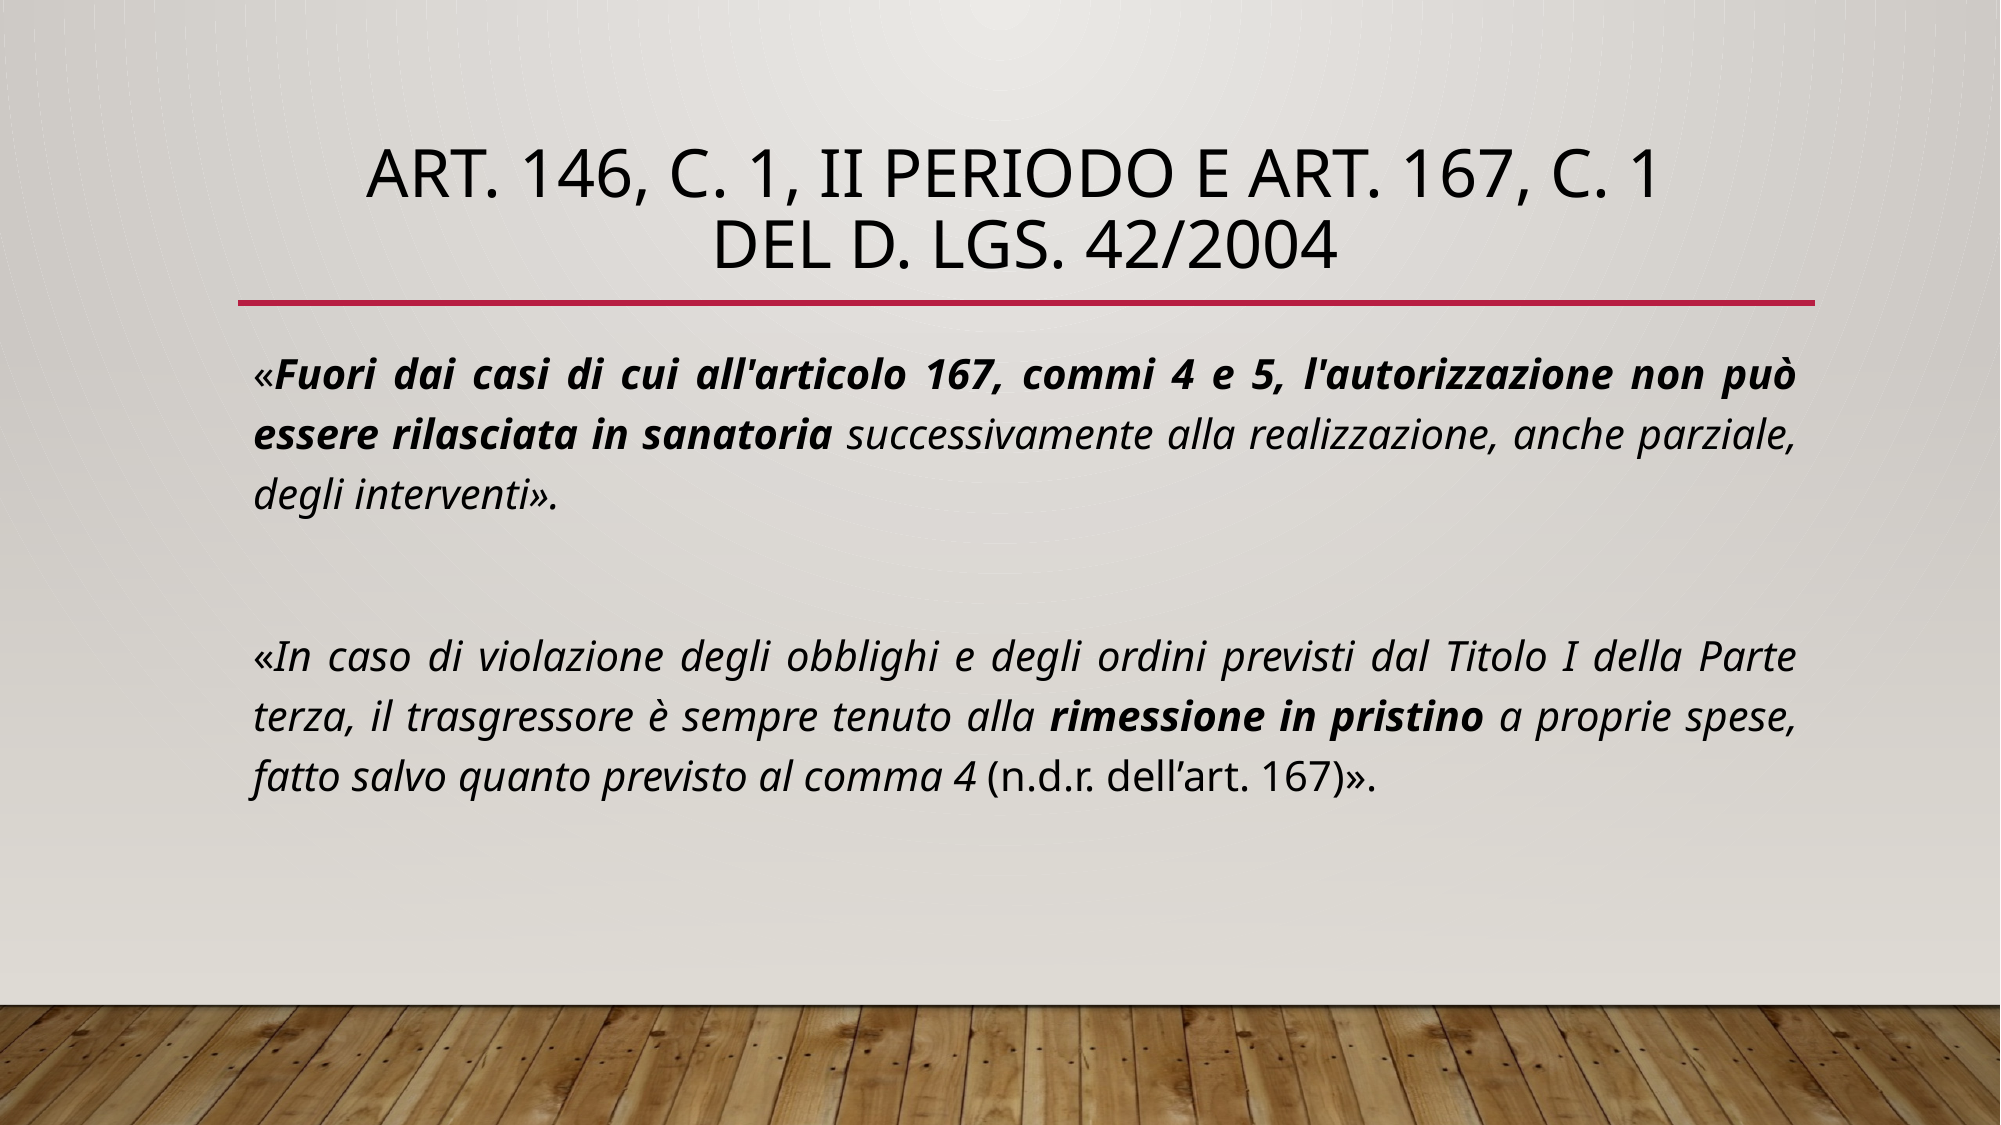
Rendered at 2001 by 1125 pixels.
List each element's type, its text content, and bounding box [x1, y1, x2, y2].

list «Fuori dai casi di cui all'articolo 167, commi 4 e 5, l'autorizzazione non può essere rilasciata in sanatoria successivamente alla realizzazione, anche parziale, degli interventi». «In caso di violazione degli obblighi e degli ordini previsti dal Titolo I della Parte terza, il trasgressore è sempre tenuto alla rimessione in pristino a proprie spese, fatto salvo quanto previsto al comma 4 (n.d.r. dell’art. 167)». [238, 330, 1814, 897]
picture [0, 1005, 2000, 1125]
title ART. 146, C. 1, II periodo e art. 167, c. 1 DEL d. lgs. 42/2004 [238, 131, 1814, 305]
